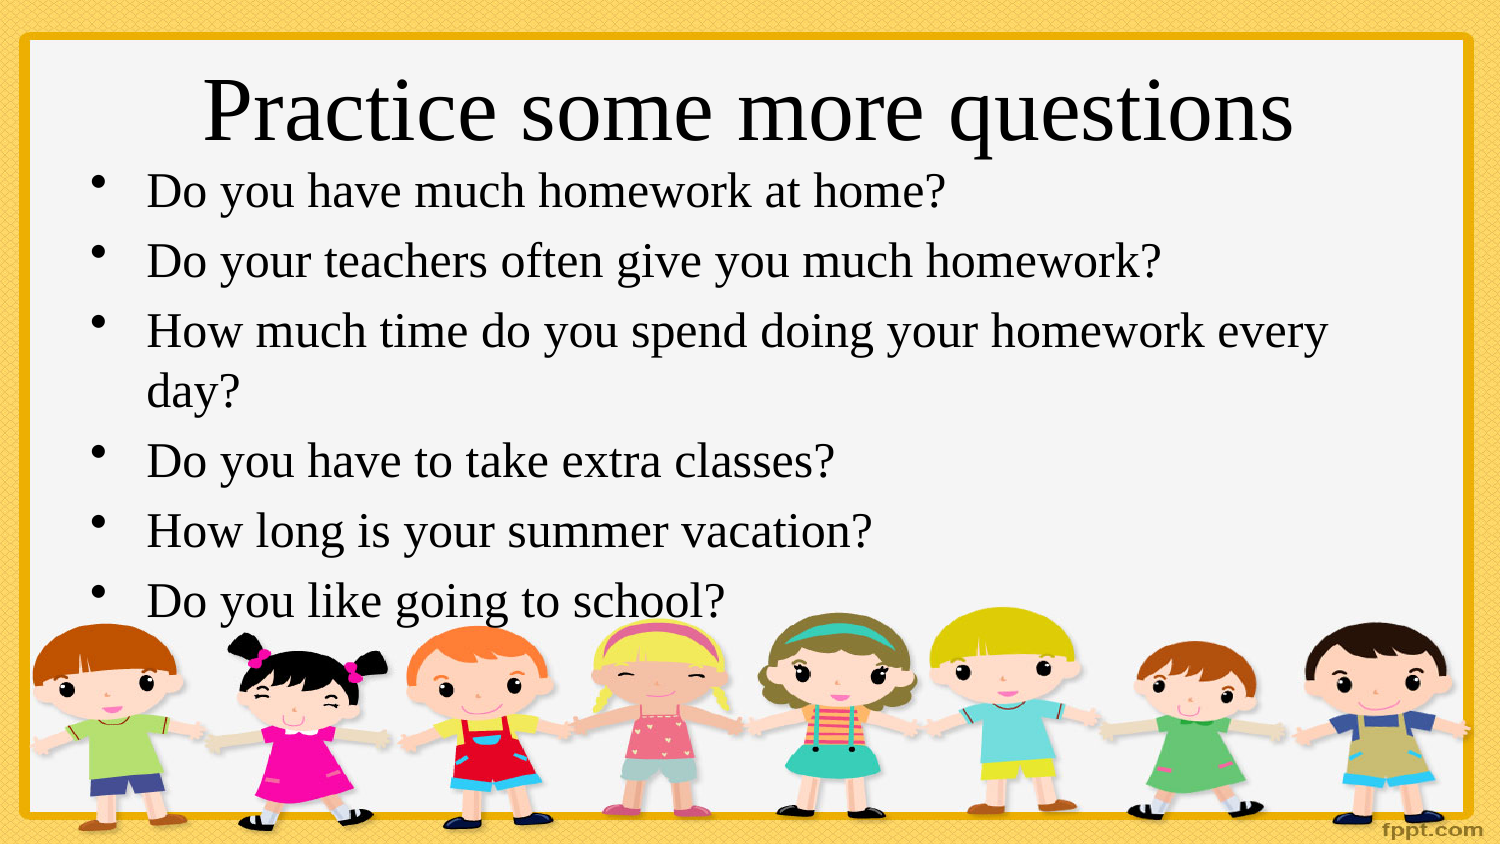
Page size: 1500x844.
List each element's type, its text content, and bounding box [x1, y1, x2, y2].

title Practice some more questions [75, 33, 1425, 150]
list Do you have much homework at home? Do your teachers often give you much homework? How much time do you spend doing your homework every day? Do you have to take extra classes? How long is your summer vacation? Do you like going to school? [75, 150, 1425, 707]
picture [0, 0, 1500, 844]
